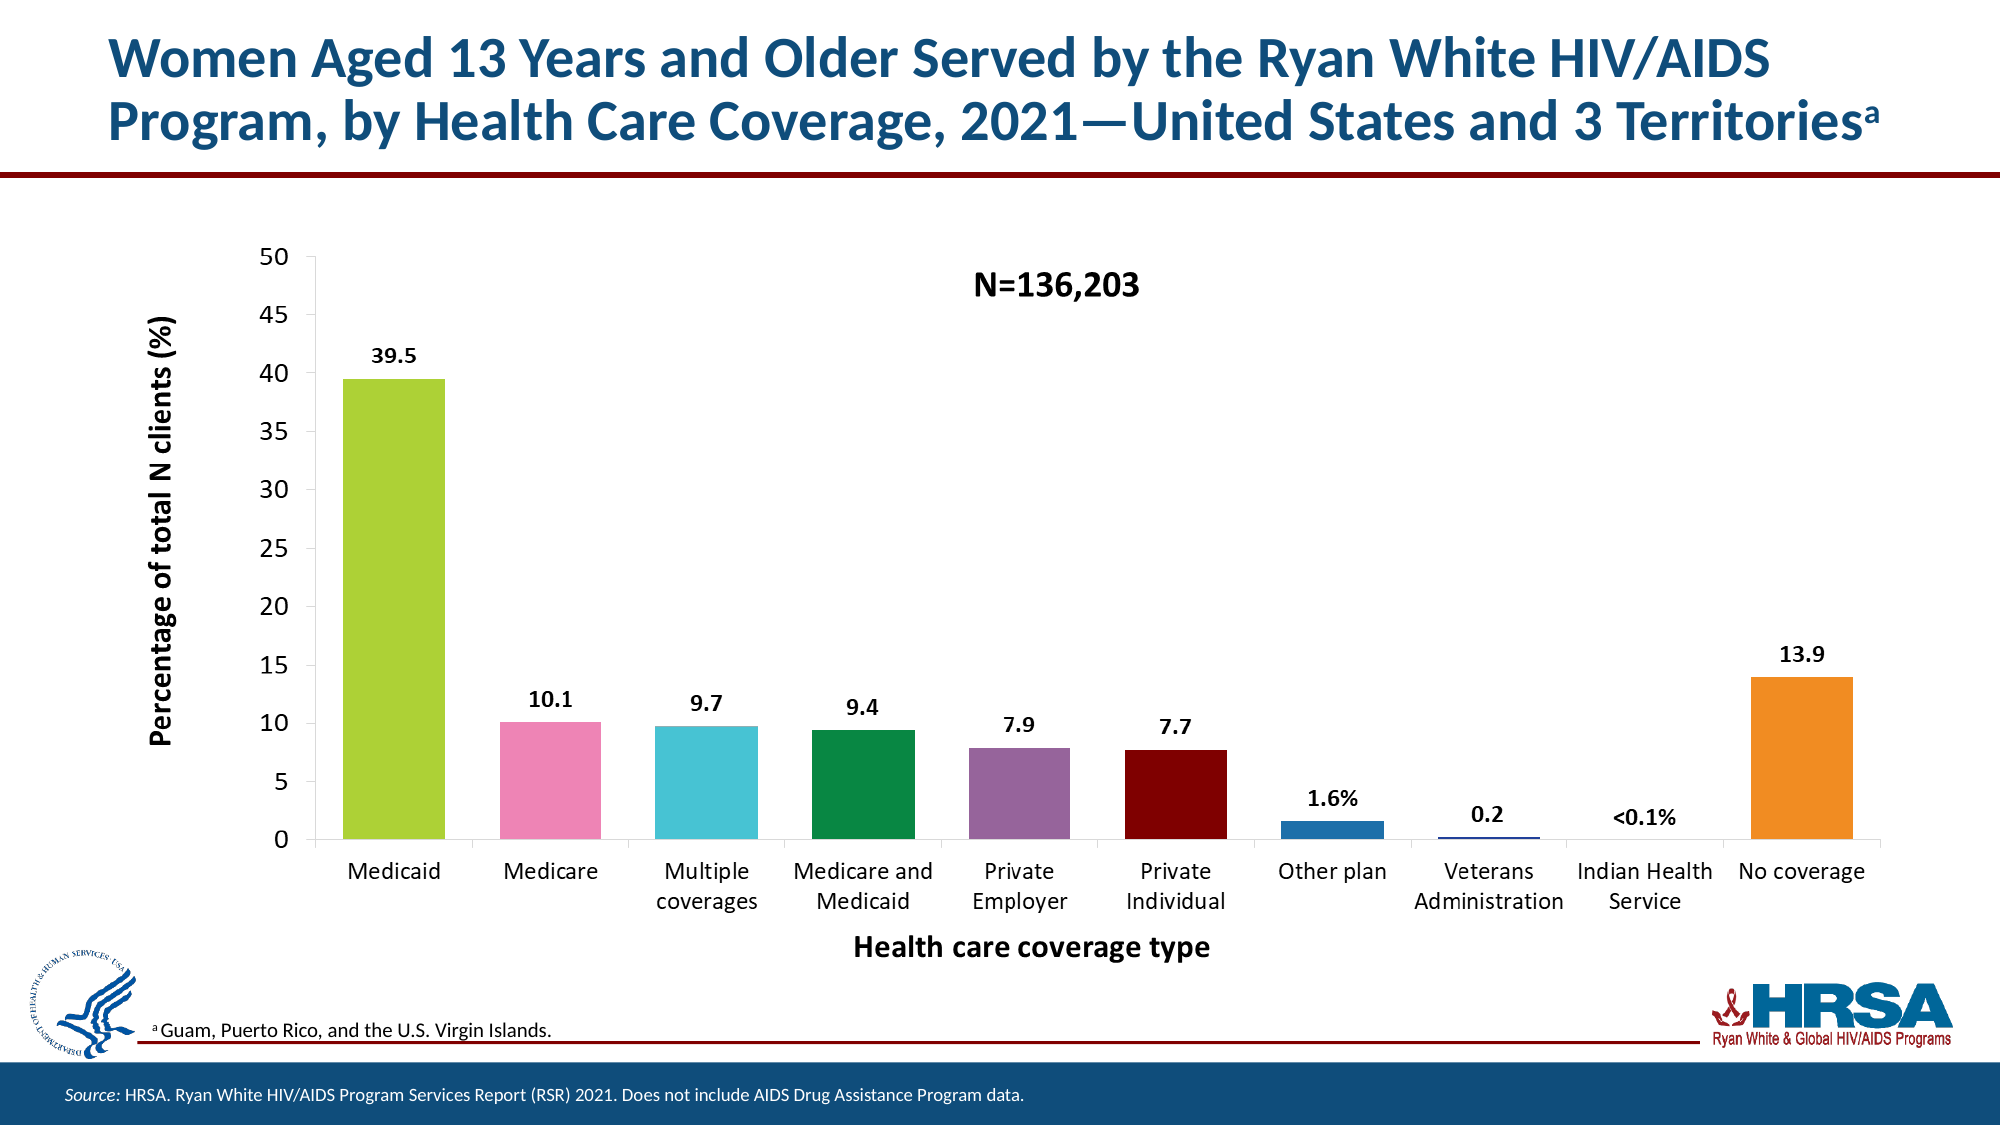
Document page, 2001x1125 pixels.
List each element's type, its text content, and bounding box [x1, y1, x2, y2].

picture [1849, 988, 1885, 1018]
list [118, 203, 1907, 988]
picture [1770, 988, 1784, 997]
text_box a Guam, Puerto Rico, and the U.S. Virgin Islands. [137, 1009, 1338, 1050]
picture [1922, 1001, 1929, 1011]
picture [24, 946, 141, 1062]
picture [1712, 988, 1953, 1048]
picture [1821, 995, 1836, 1002]
picture [1872, 982, 1953, 1023]
title Women Aged 13 Years and Older Served by the Ryan White HIV/AIDS Program, by Health Care Coverage, 2021—United States and 3 Territoriesa [93, 3, 1907, 179]
